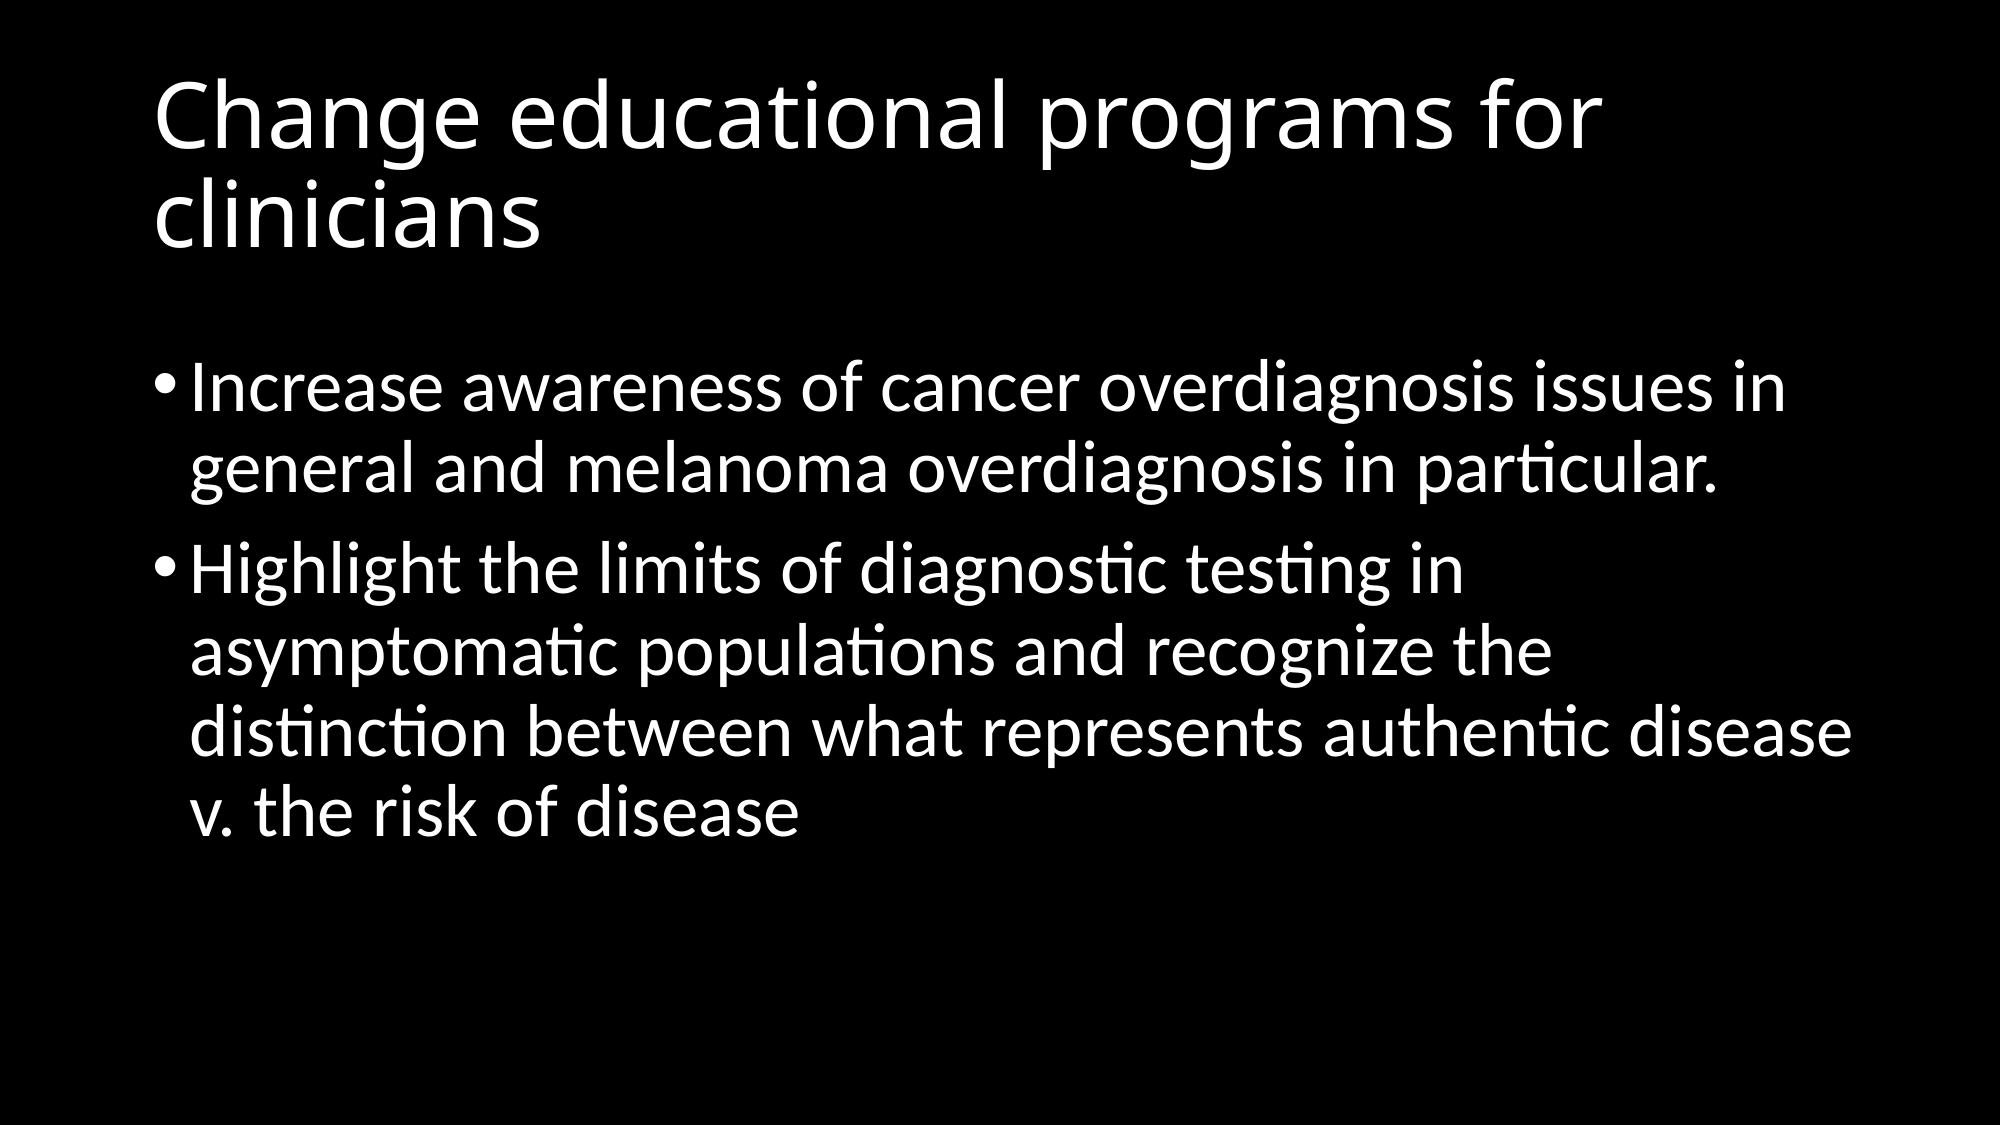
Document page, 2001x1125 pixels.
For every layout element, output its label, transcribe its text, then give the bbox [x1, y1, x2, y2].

title Change educational programs for clinicians [137, 59, 1863, 278]
list Increase awareness of cancer overdiagnosis issues in general and melanoma overdiagnosis in particular. Highlight the limits of diagnostic testing in asymptomatic populations and recognize the distinction between what represents authentic disease v. the risk of disease [137, 339, 1905, 1014]
